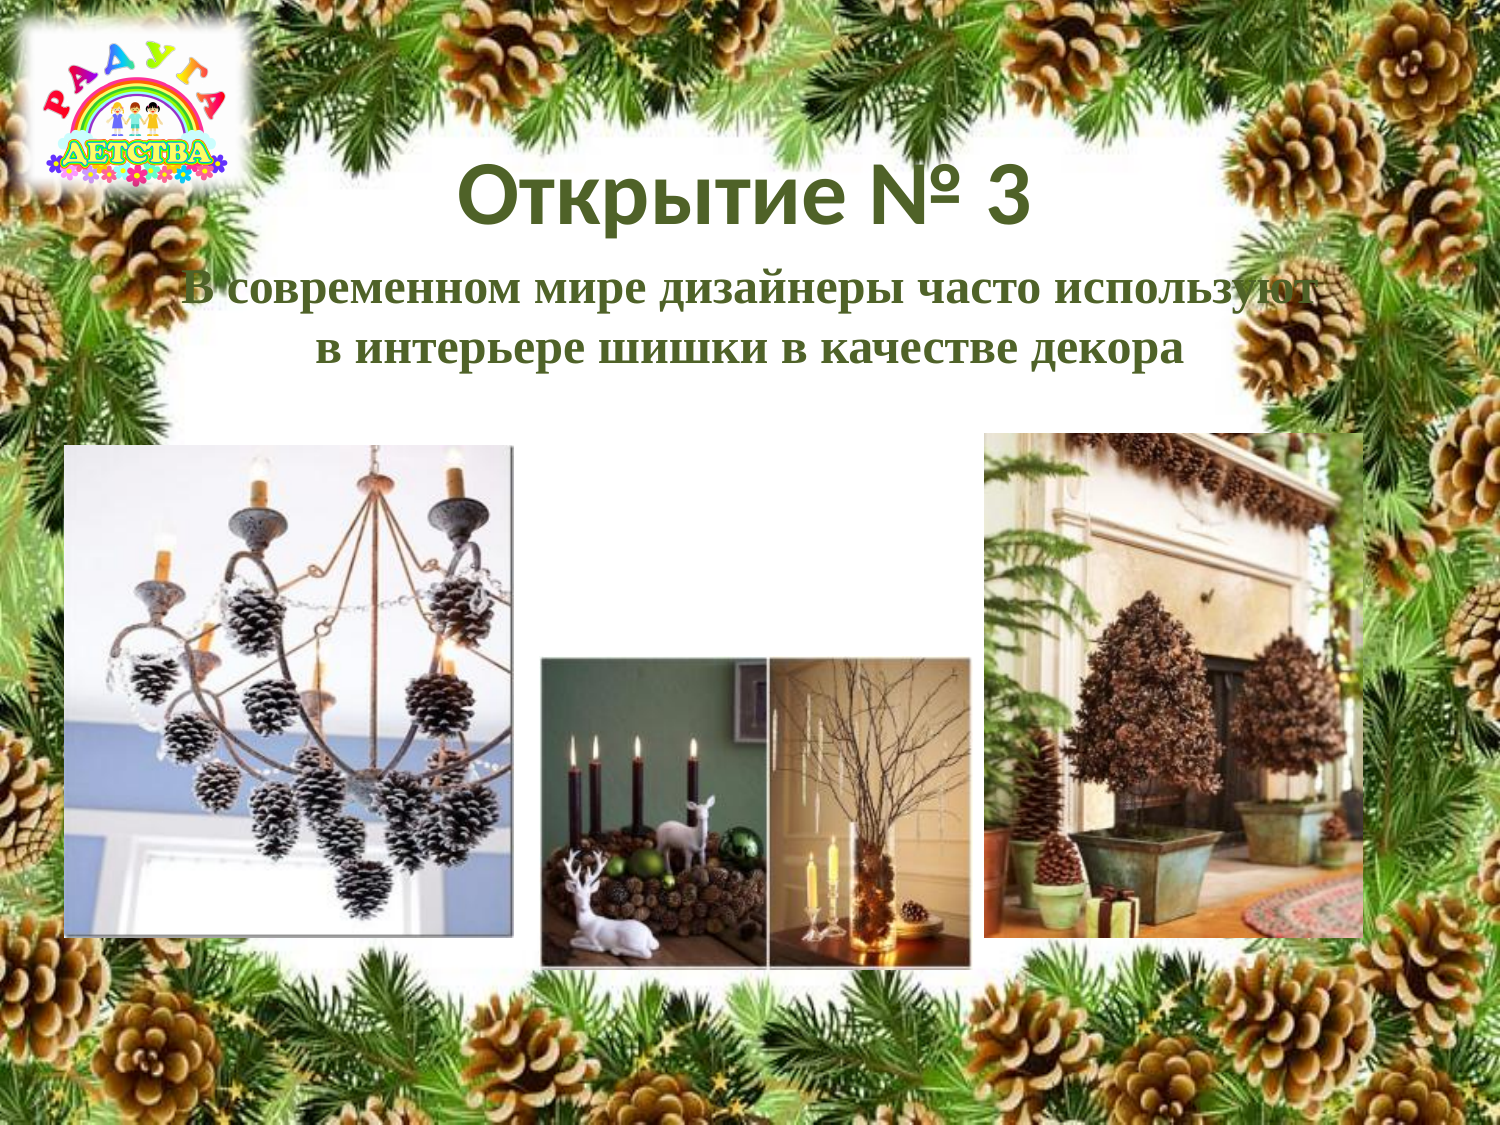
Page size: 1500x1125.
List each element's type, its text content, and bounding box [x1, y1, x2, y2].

title Открытие № 3 [70, 93, 1421, 282]
picture [0, 0, 1500, 1125]
text_box В современном мире дизайнеры часто используют в интерьере шишки в качестве декора [163, 246, 1336, 381]
